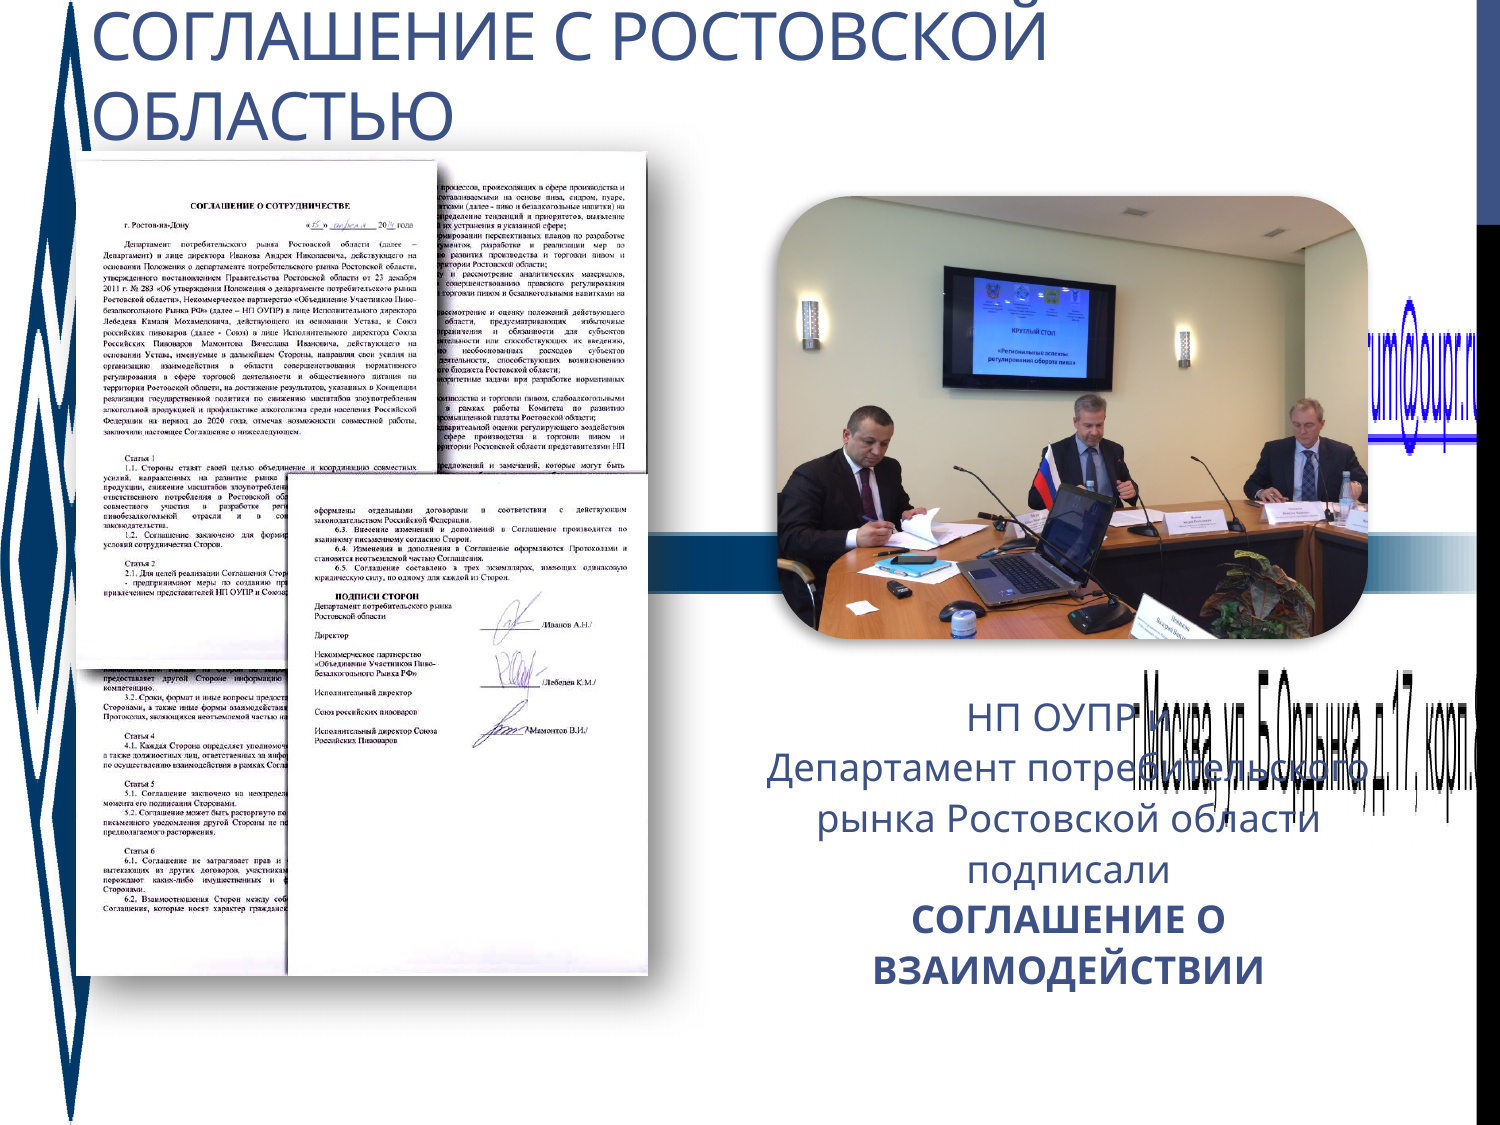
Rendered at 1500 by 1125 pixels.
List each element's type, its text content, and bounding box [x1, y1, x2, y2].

picture [0, 0, 1476, 1125]
text_box НП ОУПР и Департамент потребительского рынка Ростовской области подписали СОГЛАШЕНИЕ О ВЗАИМОДЕЙСТВИИ [702, 680, 1436, 1000]
title СОГЛАШЕНИЕ с Ростовской областью [75, 25, 1424, 161]
